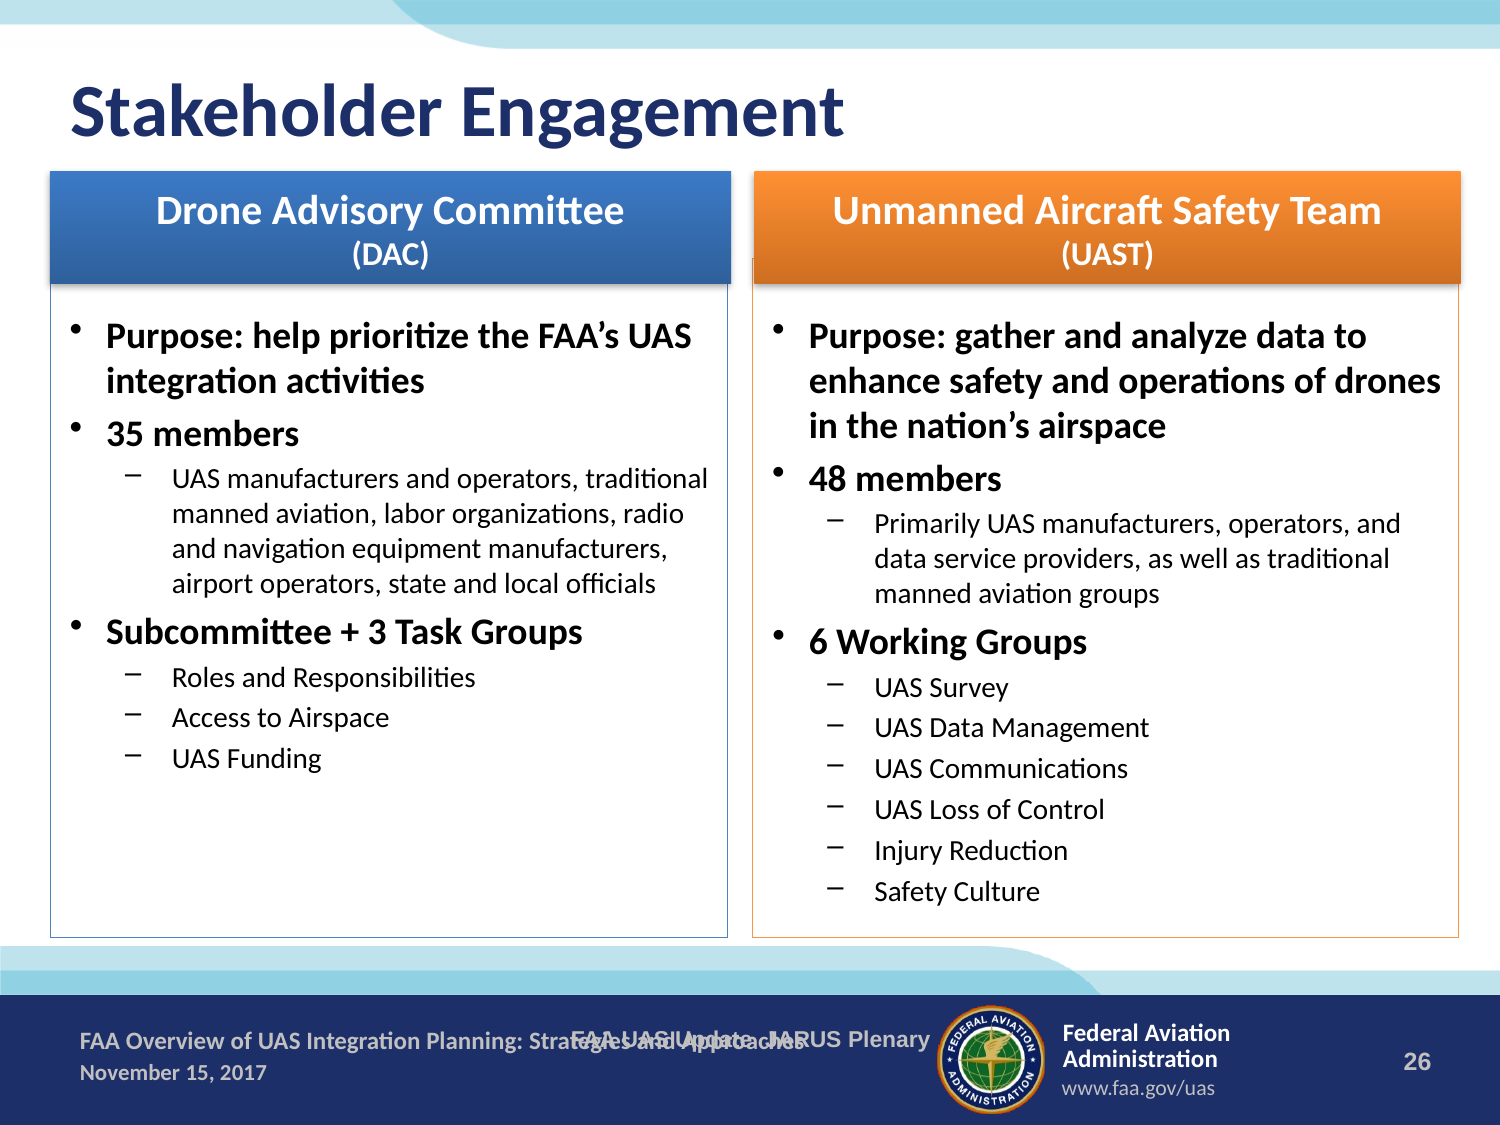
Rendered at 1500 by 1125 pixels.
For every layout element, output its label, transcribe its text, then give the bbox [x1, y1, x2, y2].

picture [936, 1004, 1045, 1114]
picture [0, 0, 1500, 50]
footer FAA UAS Update JARUS Plenary [512, 1025, 988, 1100]
picture [0, 945, 1500, 995]
text_box Unmanned Aircraft Safety Team (UAST) [754, 171, 1461, 284]
text_box Drone Advisory Committee (DAC) [49, 171, 732, 284]
list Purpose: gather and analyze data to enhance safety and operations of drones in the nation’s airspace 48 members Primarily UAS manufacturers, operators, and data service providers, as well as traditional manned aviation groups 6 Working Groups UAS Survey UAS Data Management UAS Communications UAS Loss of Control Injury Reduction Safety Culture [752, 292, 1459, 938]
title Stakeholder Engagement [70, 56, 1461, 157]
list Purpose: help prioritize the FAA’s UAS integration activities 35 members UAS manufacturers and operators, traditional manned aviation, labor organizations, radio and navigation equipment manufacturers, airport operators, state and local officials Subcommittee + 3 Task Groups Roles and Responsibilities Access to Airspace UAS Funding [50, 293, 728, 938]
